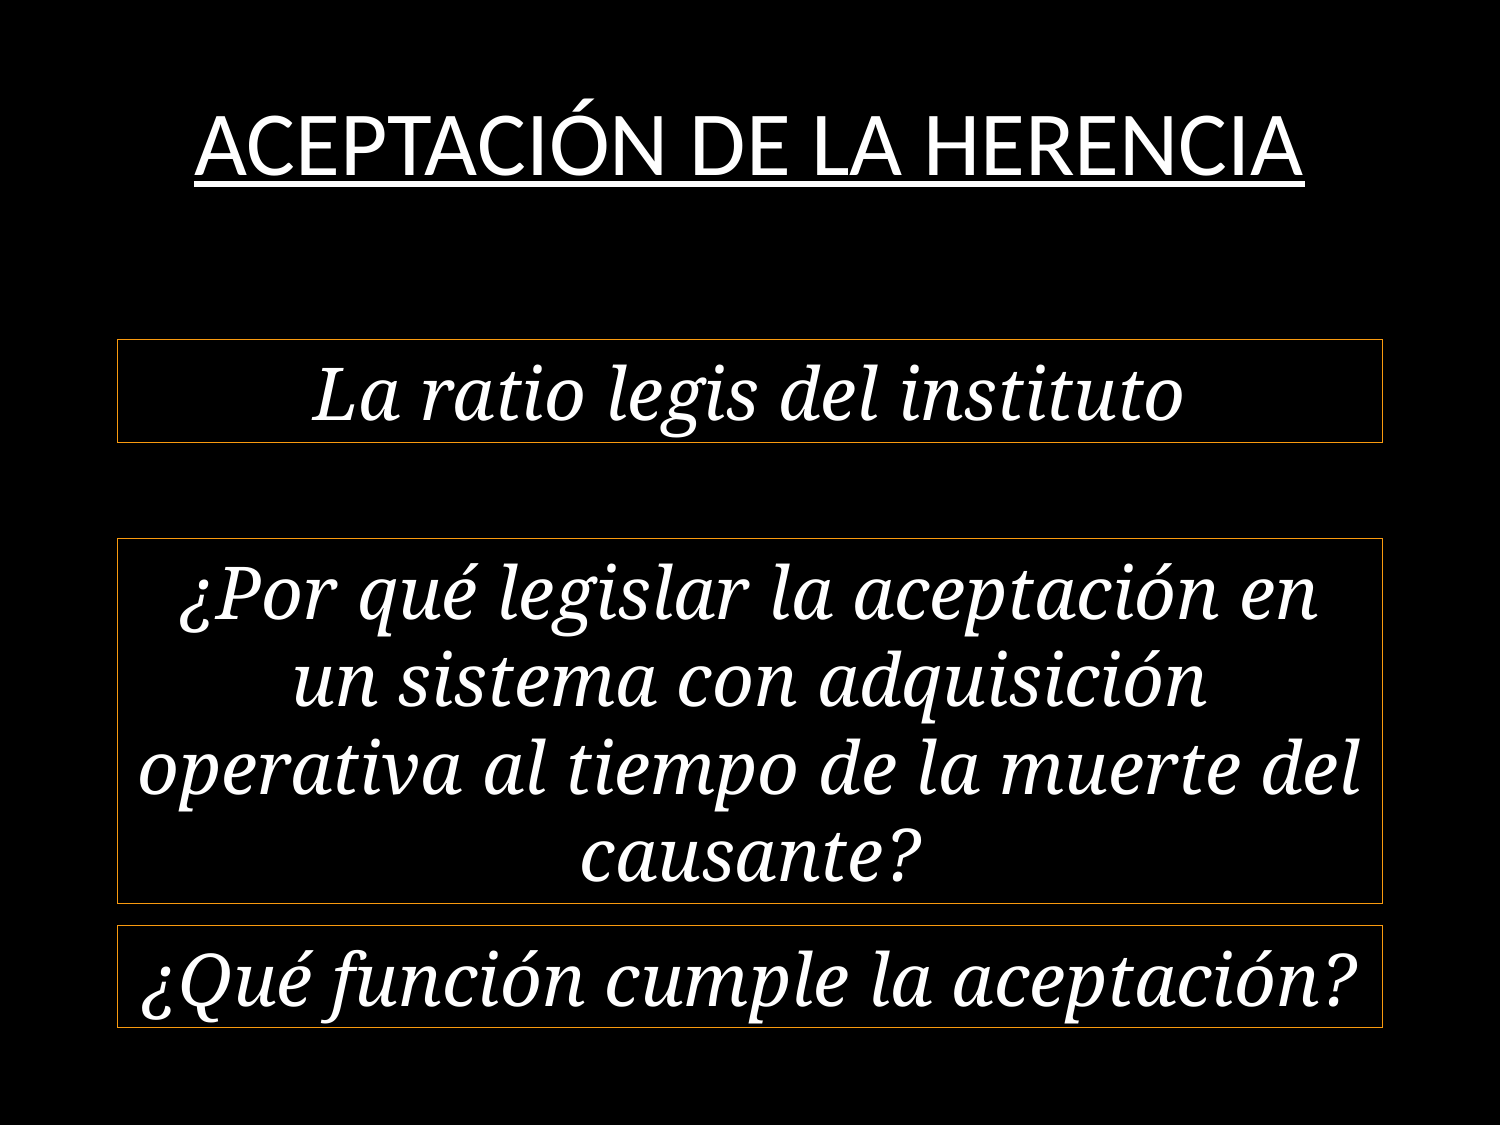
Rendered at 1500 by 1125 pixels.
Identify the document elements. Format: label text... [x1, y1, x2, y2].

text_box La ratio legis del instituto [117, 339, 1383, 443]
text_box ¿Qué función cumple la aceptación? [117, 925, 1383, 1028]
title ACEPTACIÓN DE LA HERENCIA [74, 44, 1426, 233]
text_box ¿Por qué legislar la aceptación en un sistema con adquisición operativa al tiempo de la muerte del causante? [117, 538, 1383, 904]
